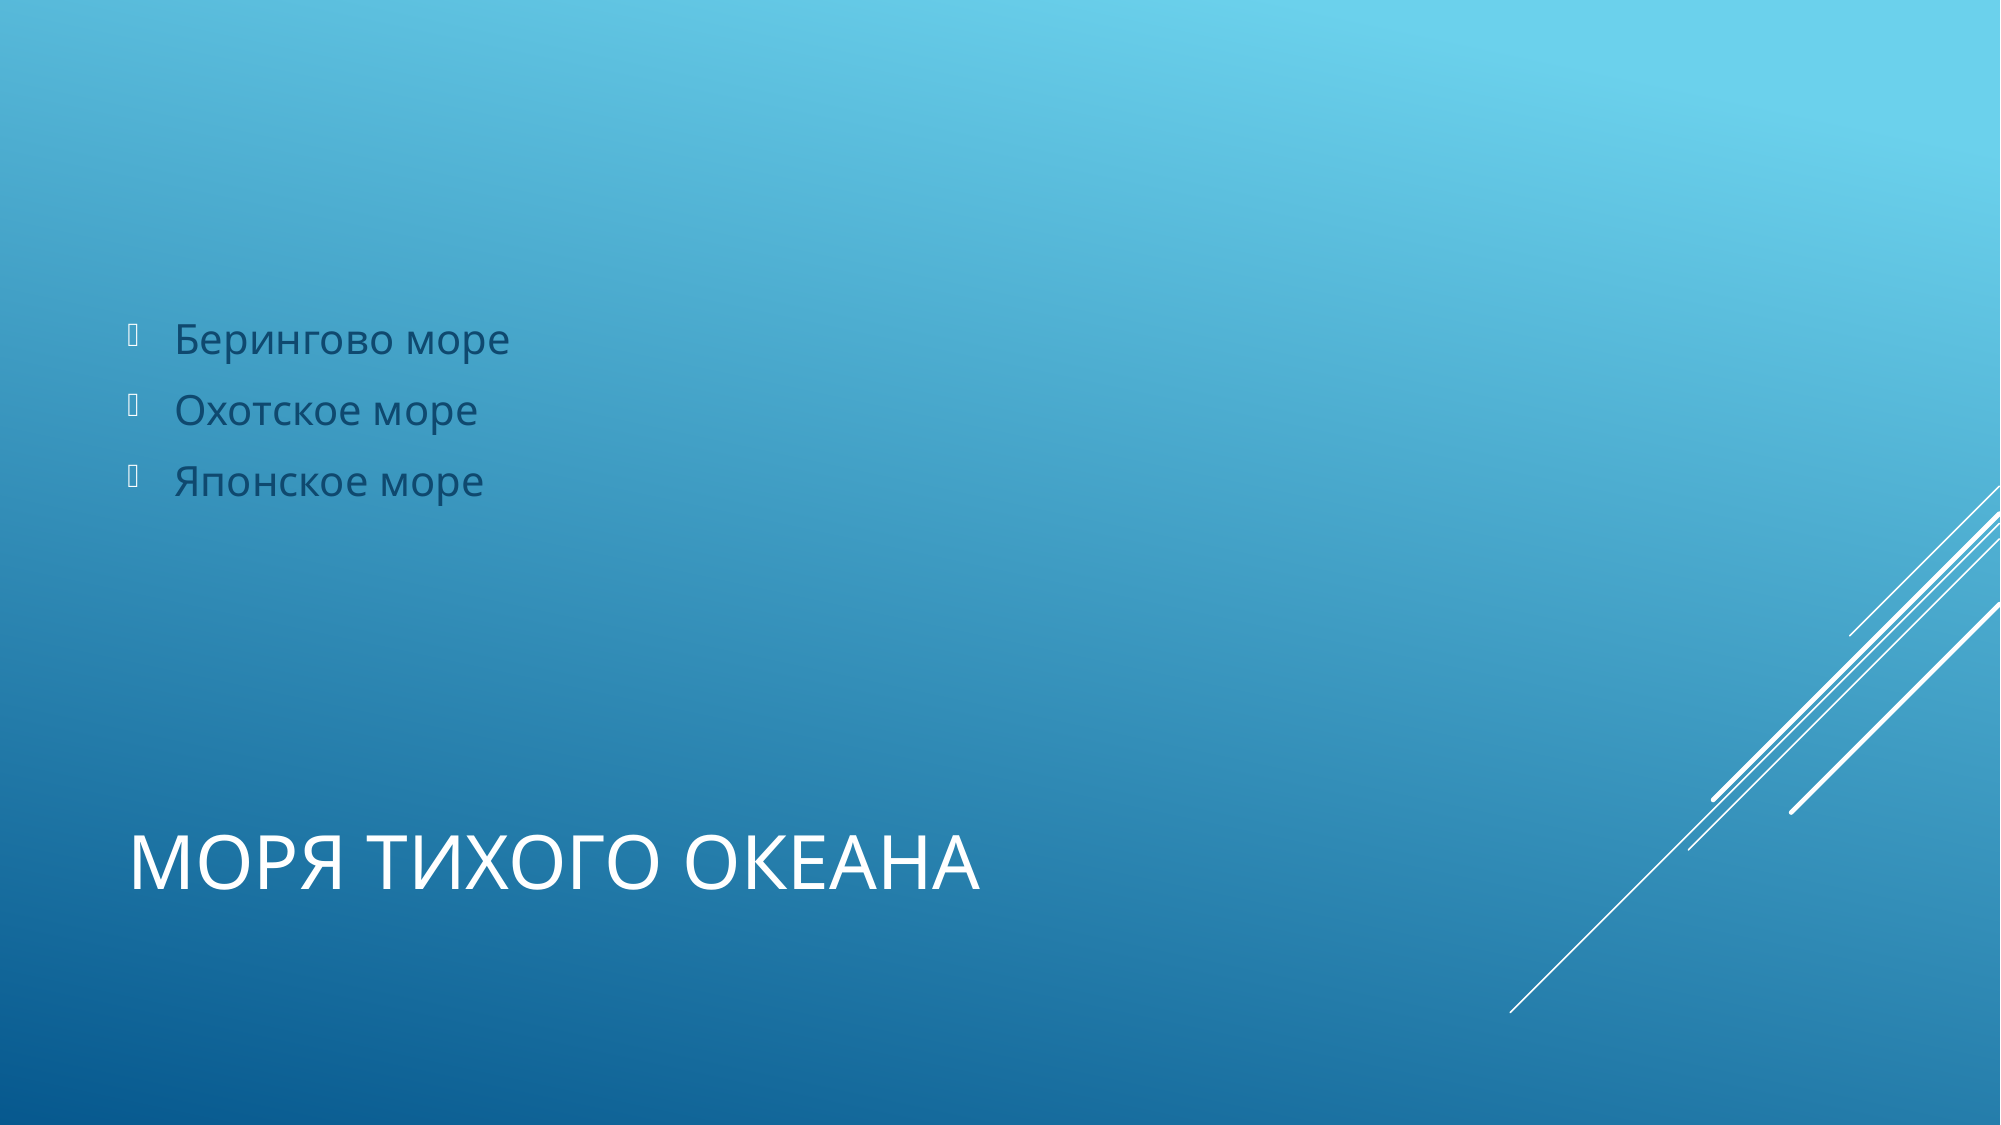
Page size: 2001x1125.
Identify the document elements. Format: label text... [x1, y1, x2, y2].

title Моря Тихого океана [112, 736, 1513, 984]
list Берингово море Охотское море Японское море [112, 112, 1513, 706]
